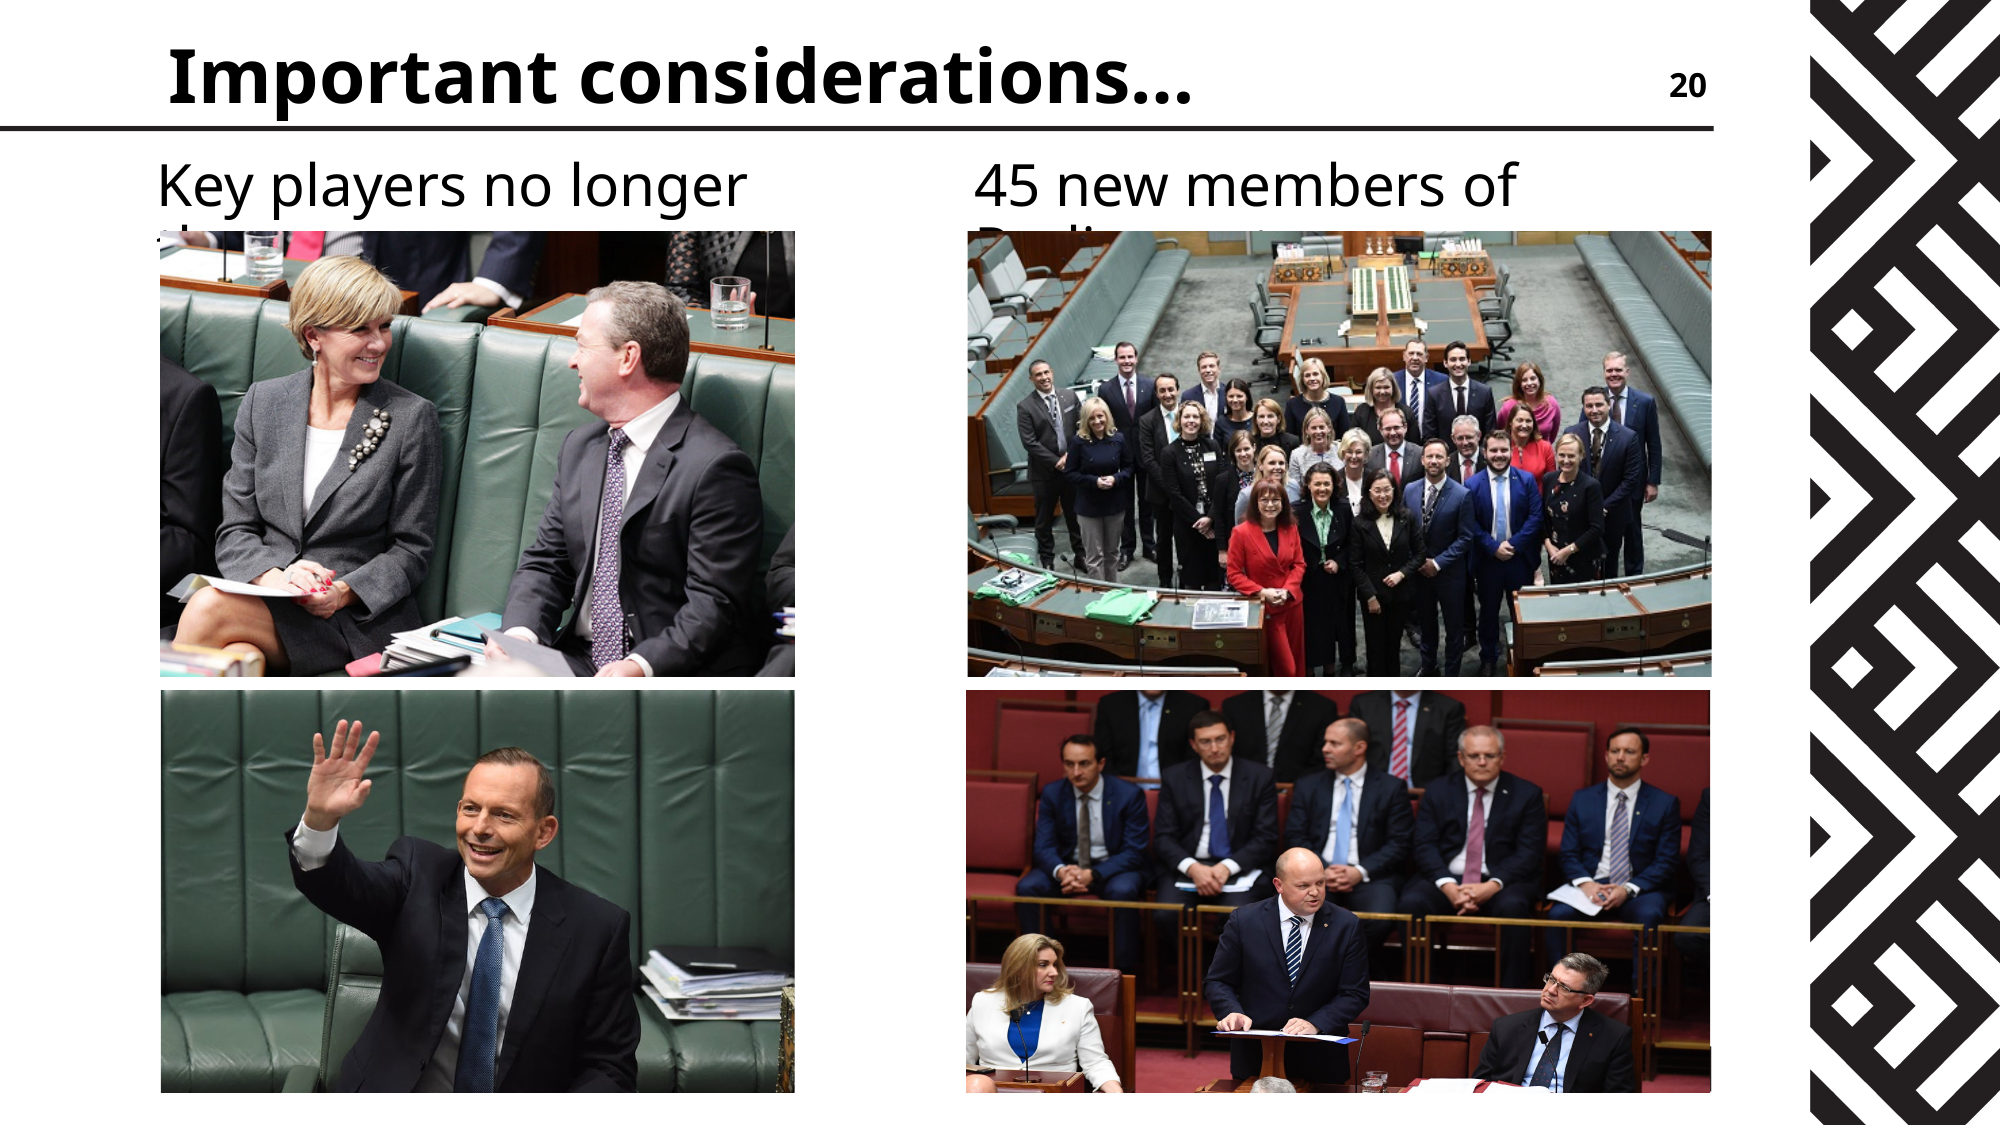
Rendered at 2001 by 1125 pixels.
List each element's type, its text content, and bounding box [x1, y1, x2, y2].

list Key players no longer there [142, 149, 875, 879]
list Important considerations… [154, 31, 1567, 113]
slide_number 20 [1629, 57, 1723, 118]
text_box 45 new members of Parliament [959, 149, 1723, 879]
picture [0, 0, 2000, 1125]
